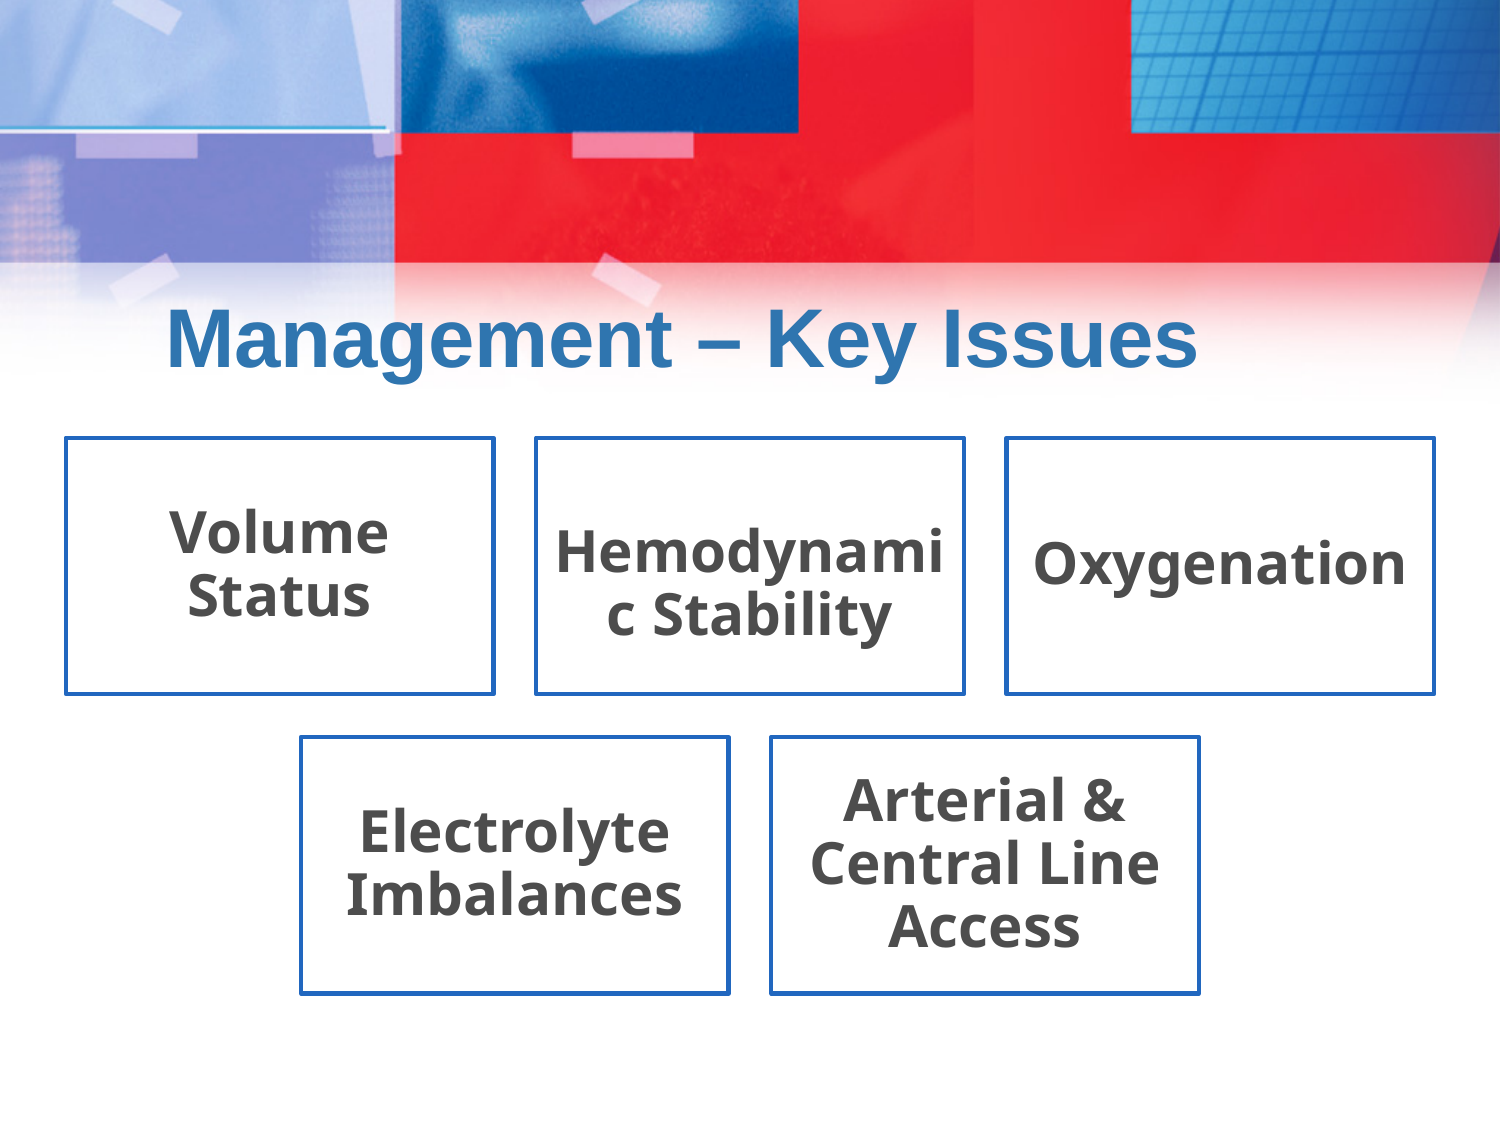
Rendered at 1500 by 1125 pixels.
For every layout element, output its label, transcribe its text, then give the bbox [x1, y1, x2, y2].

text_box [43, 437, 1457, 994]
title Management – Key Issues [149, 274, 1351, 393]
picture [0, 0, 1500, 1125]
